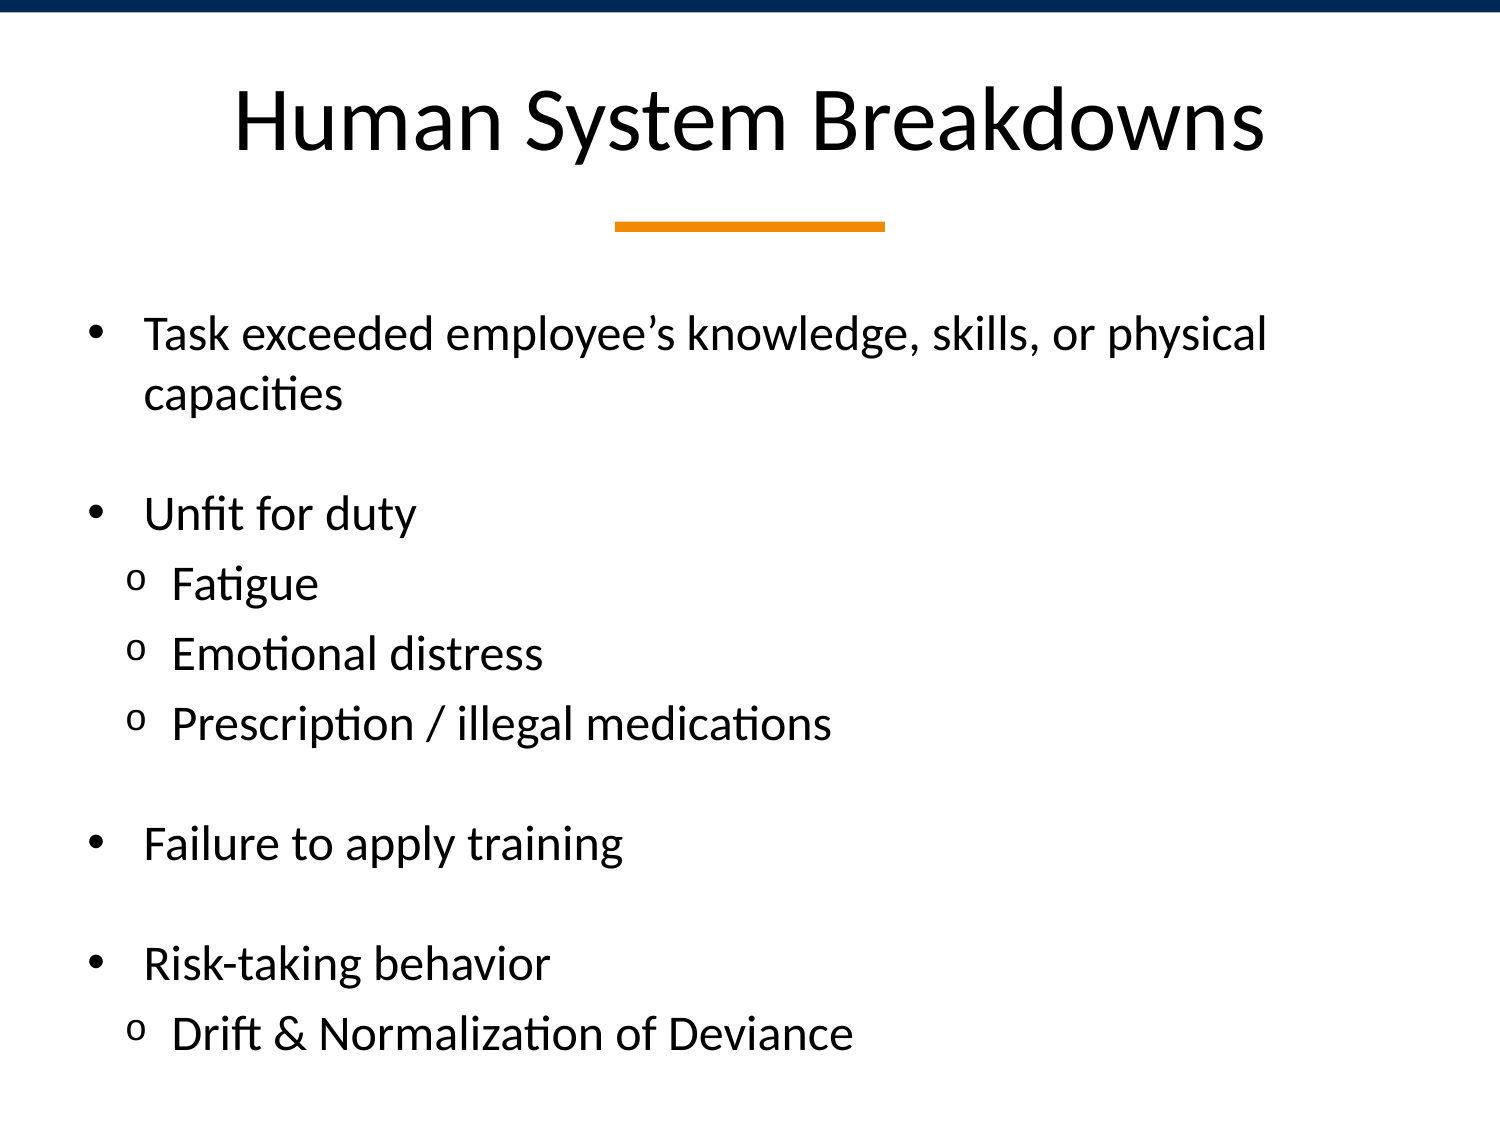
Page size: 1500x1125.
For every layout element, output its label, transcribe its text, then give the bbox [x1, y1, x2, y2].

title Human System Breakdowns [74, 38, 1427, 190]
list Task exceeded employee’s knowledge, skills, or physical capacities Unfit for duty Fatigue Emotional distress Prescription / illegal medications Failure to apply training Risk-taking behavior Drift & Normalization of Deviance [34, 293, 1383, 1074]
